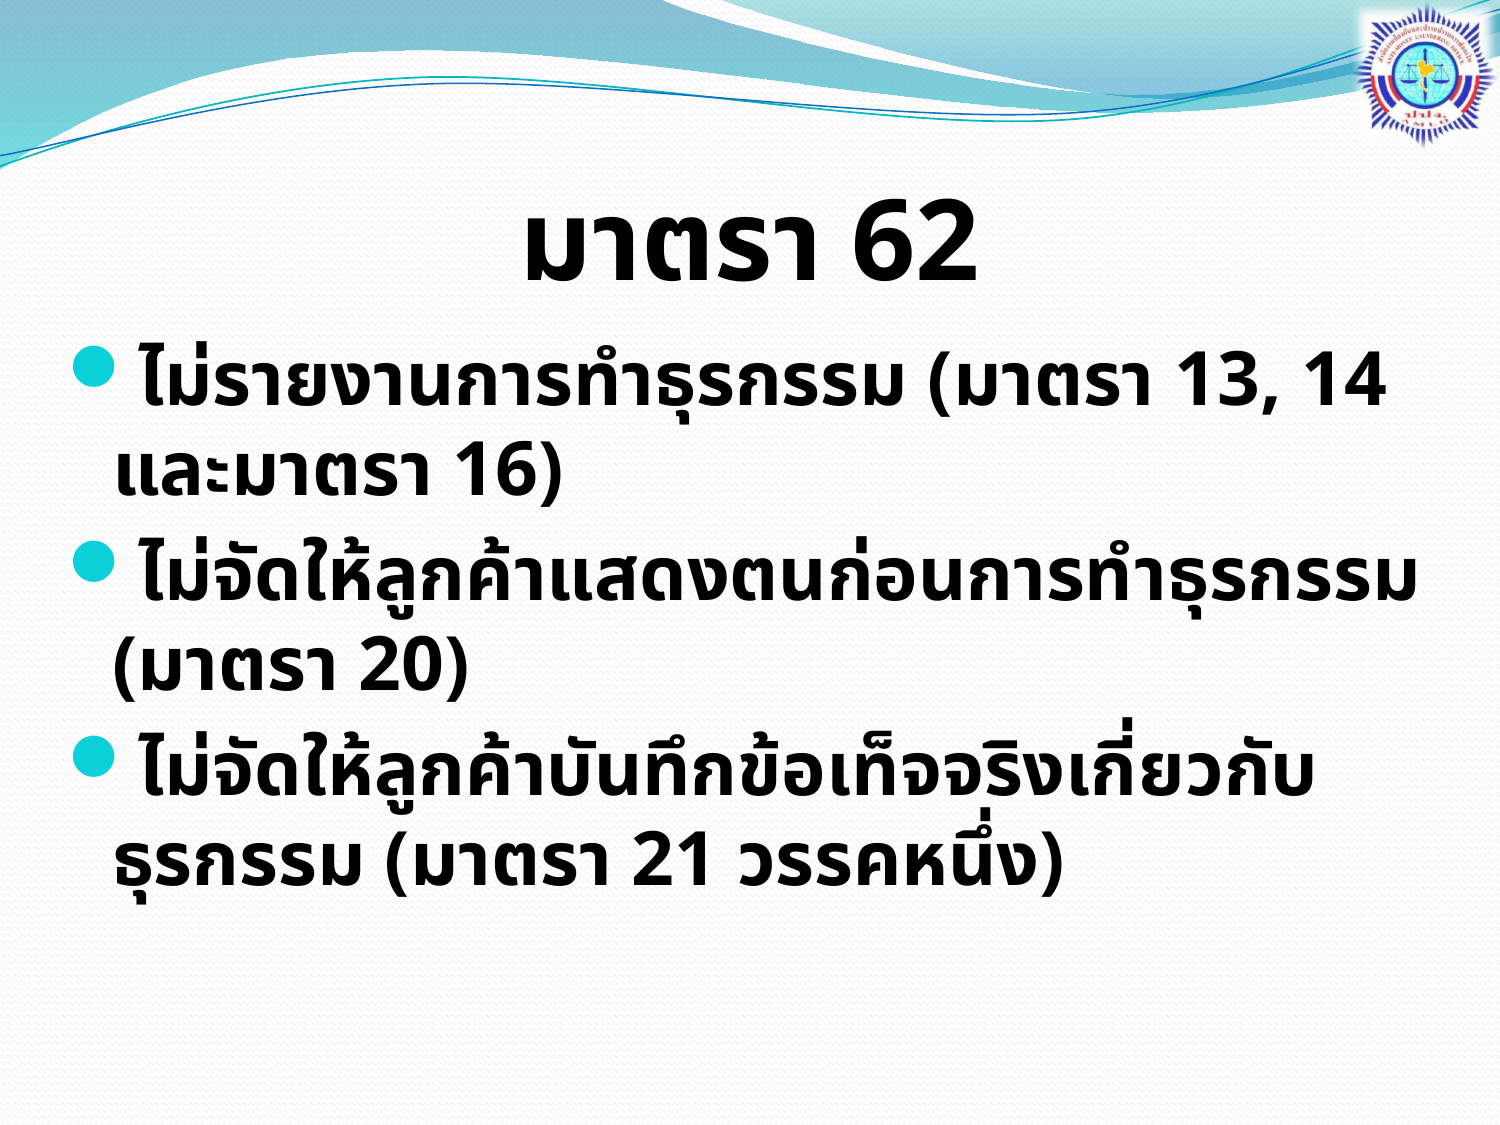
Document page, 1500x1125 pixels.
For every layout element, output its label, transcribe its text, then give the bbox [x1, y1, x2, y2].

list ไม่รายงานการทำธุรกรรม (มาตรา 13, 14 และมาตรา 16) ไม่จัดให้ลูกค้าแสดงตนก่อนการทำธุรกรรม (มาตรา 20) ไม่จัดให้ลูกค้าบันทึกข้อเท็จจริงเกี่ยวกับธุรกรรม (มาตรา 21 วรรคหนึ่ง) [52, 322, 1437, 1023]
picture [1349, 0, 1500, 153]
title มาตรา 62 [74, 115, 1426, 304]
